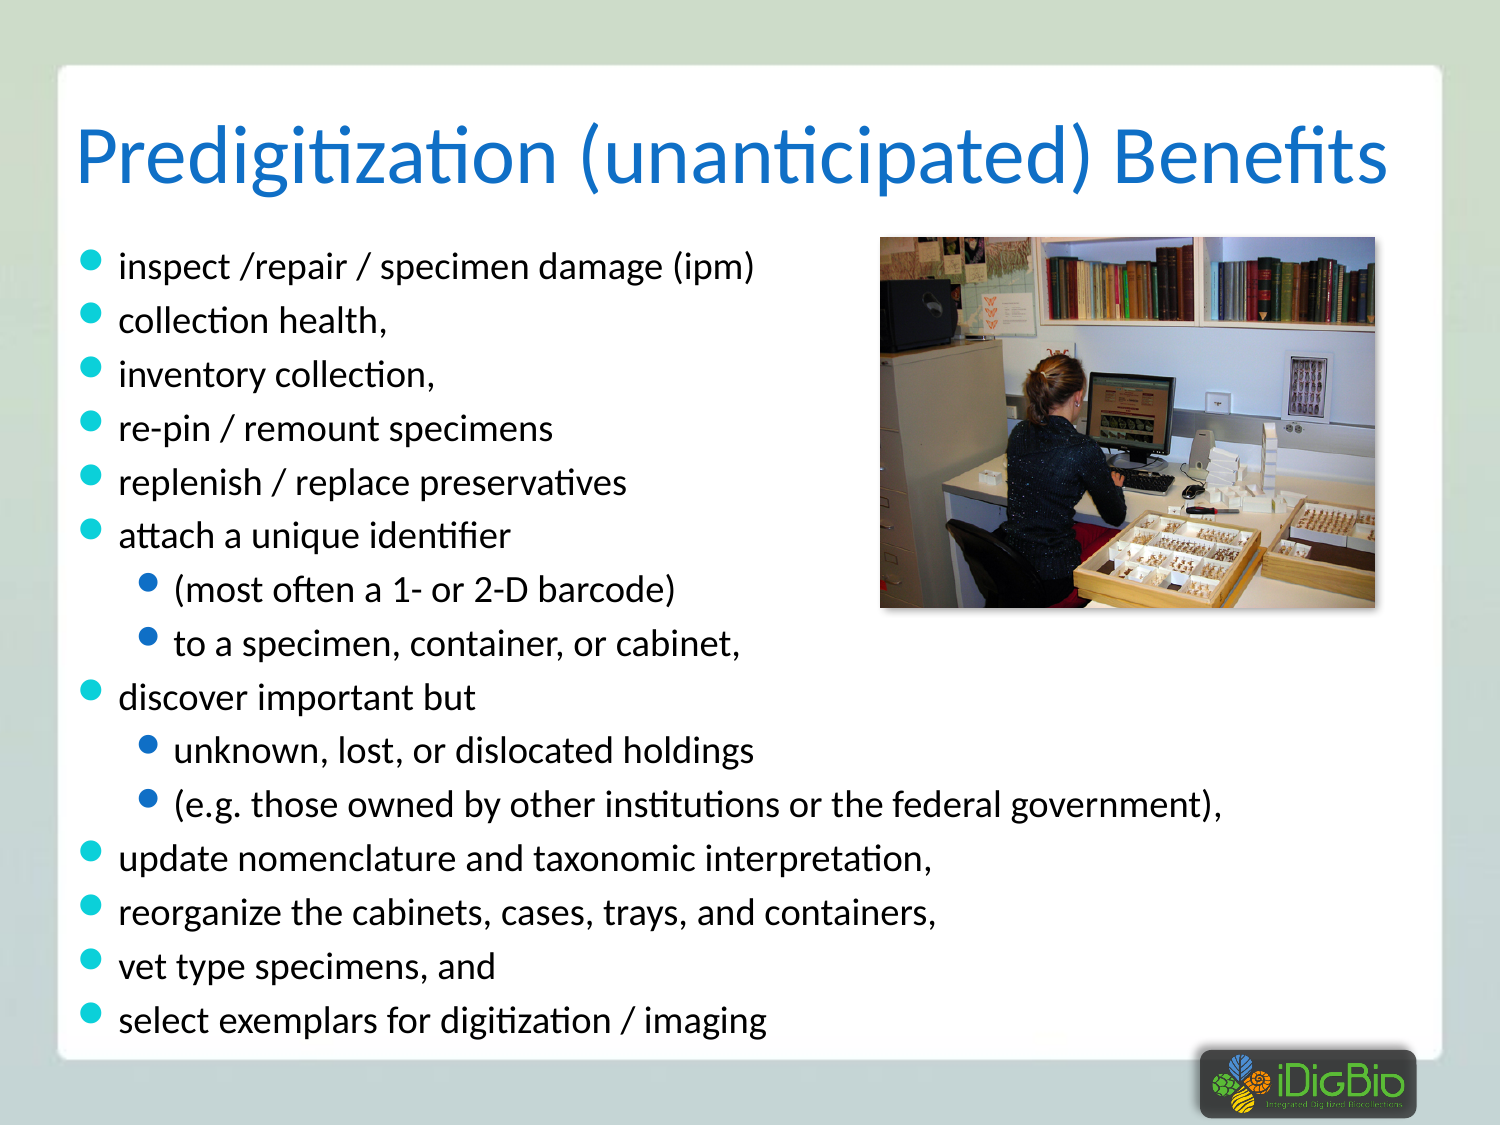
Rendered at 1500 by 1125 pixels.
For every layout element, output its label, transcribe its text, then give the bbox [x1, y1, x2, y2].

picture [0, 0, 1500, 1125]
title Predigitization (unanticipated) Benefits [75, 87, 1425, 200]
list inspect /repair / specimen damage (ipm) collection health, inventory collection, re-pin / remount specimens replenish / replace preservatives attach a unique identifier (most often a 1- or 2-D barcode) to a specimen, container, or cabinet, discover important but unknown, lost, or dislocated holdings (e.g. those owned by other institutions or the federal government), update nomenclature and taxonomic interpretation, reorganize the cabinets, cases, trays, and containers, vet type specimens, and select exemplars for digitization / imaging [62, 233, 1300, 1052]
